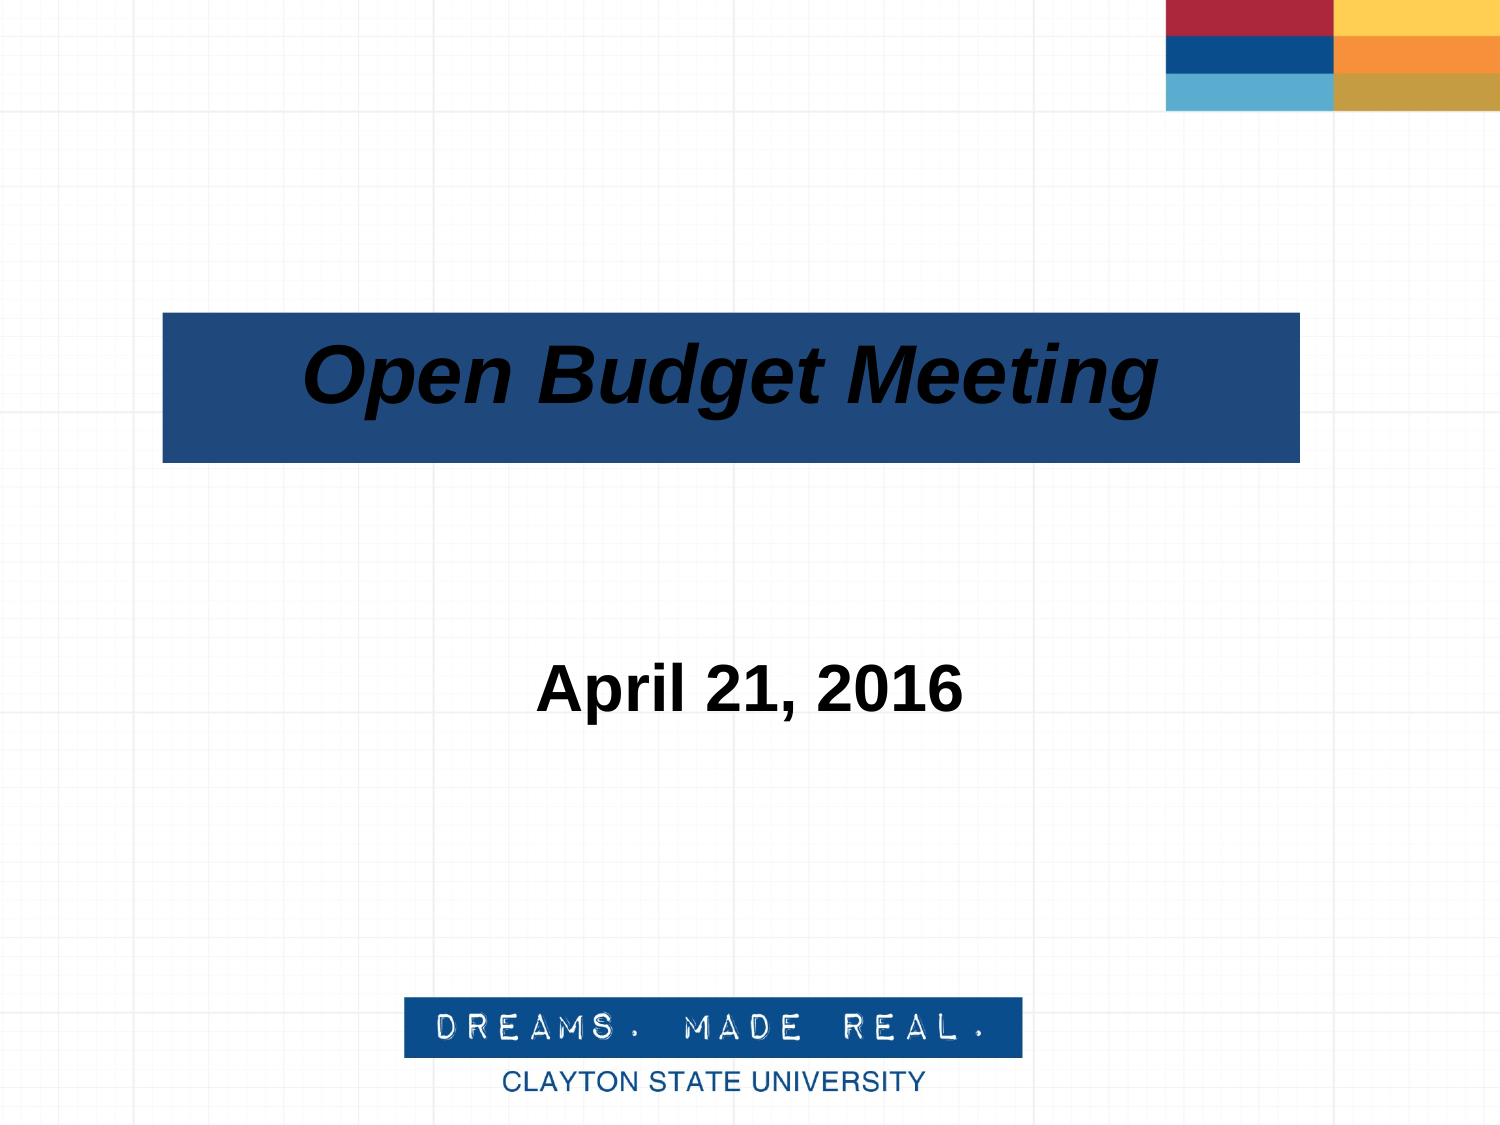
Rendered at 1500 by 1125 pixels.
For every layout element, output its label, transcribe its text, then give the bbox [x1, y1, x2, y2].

subtitle April 21, 2016 [225, 637, 1275, 925]
picture [0, 0, 1500, 1125]
title Open Budget Meeting [162, 312, 1300, 463]
